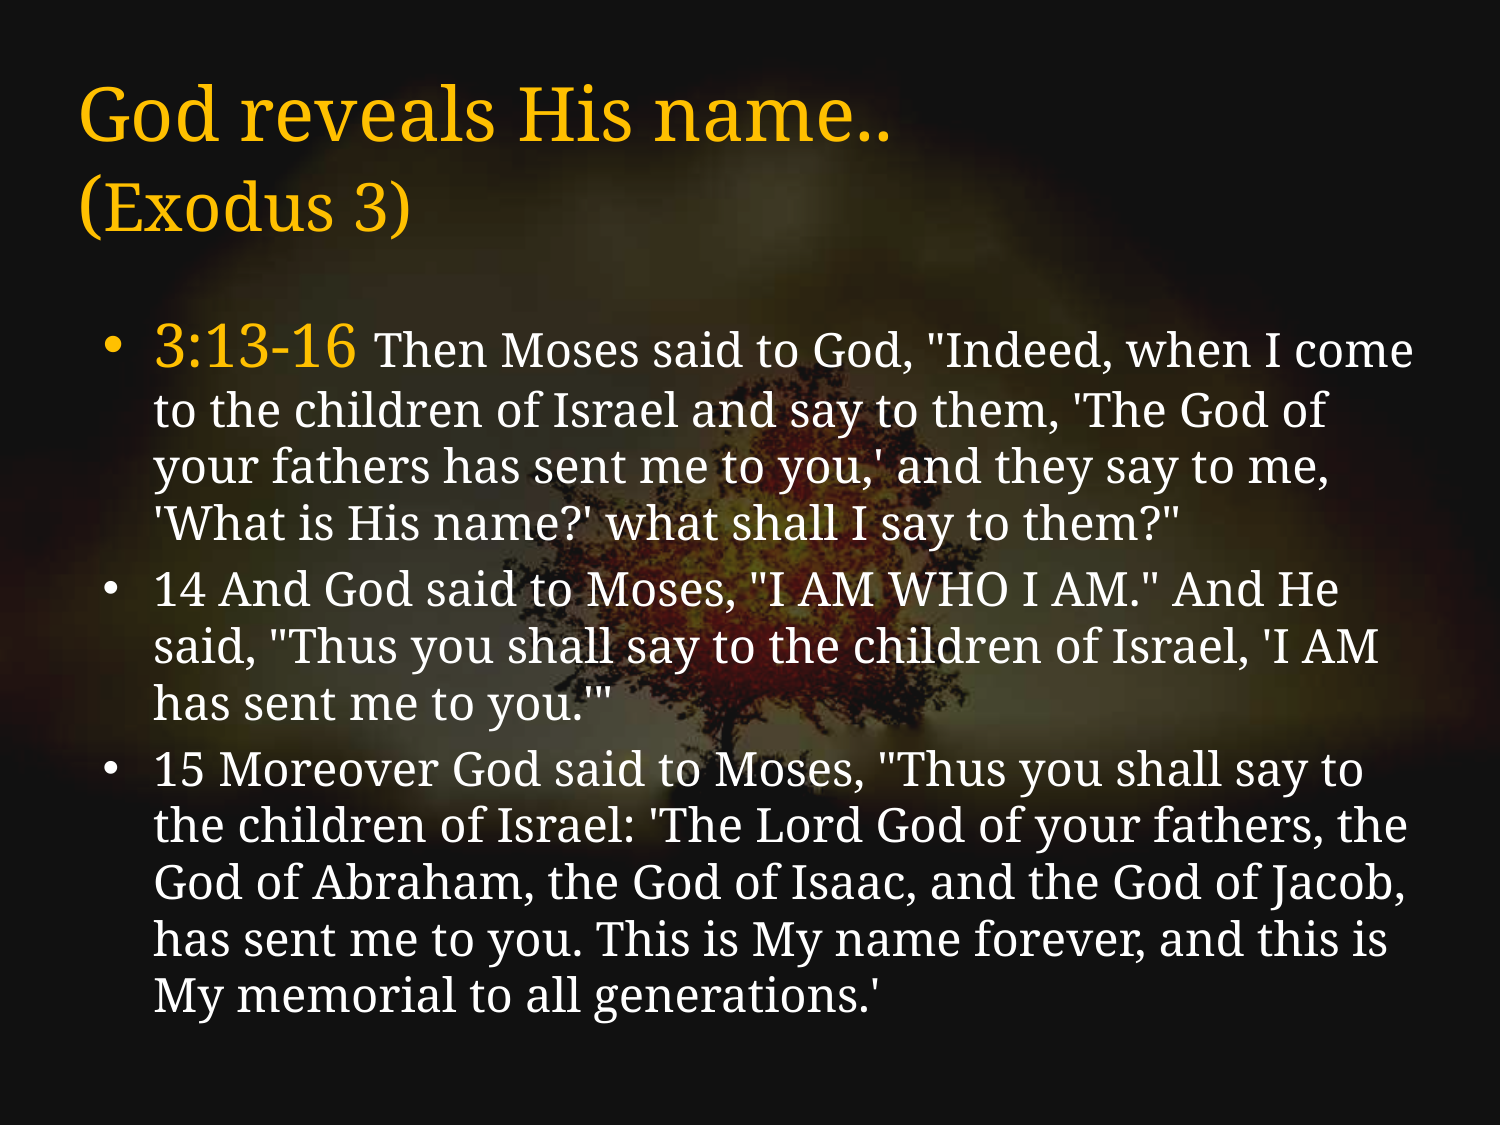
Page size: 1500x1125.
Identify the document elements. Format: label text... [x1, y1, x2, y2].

list 3:13-16 Then Moses said to God, "Indeed, when I come to the children of Israel and say to them, 'The God of your fathers has sent me to you,' and they say to me, 'What is His name?' what shall I say to them?" 14 And God said to Moses, "I AM WHO I AM." And He said, "Thus you shall say to the children of Israel, 'I AM has sent me to you.'" 15 Moreover God said to Moses, "Thus you shall say to the children of Israel: 'The Lord God of your fathers, the God of Abraham, the God of Isaac, and the God of Jacob, has sent me to you. This is My name forever, and this is My memorial to all generations.' [87, 299, 1438, 1030]
title God reveals His name.. (Exodus 3) [62, 50, 975, 263]
